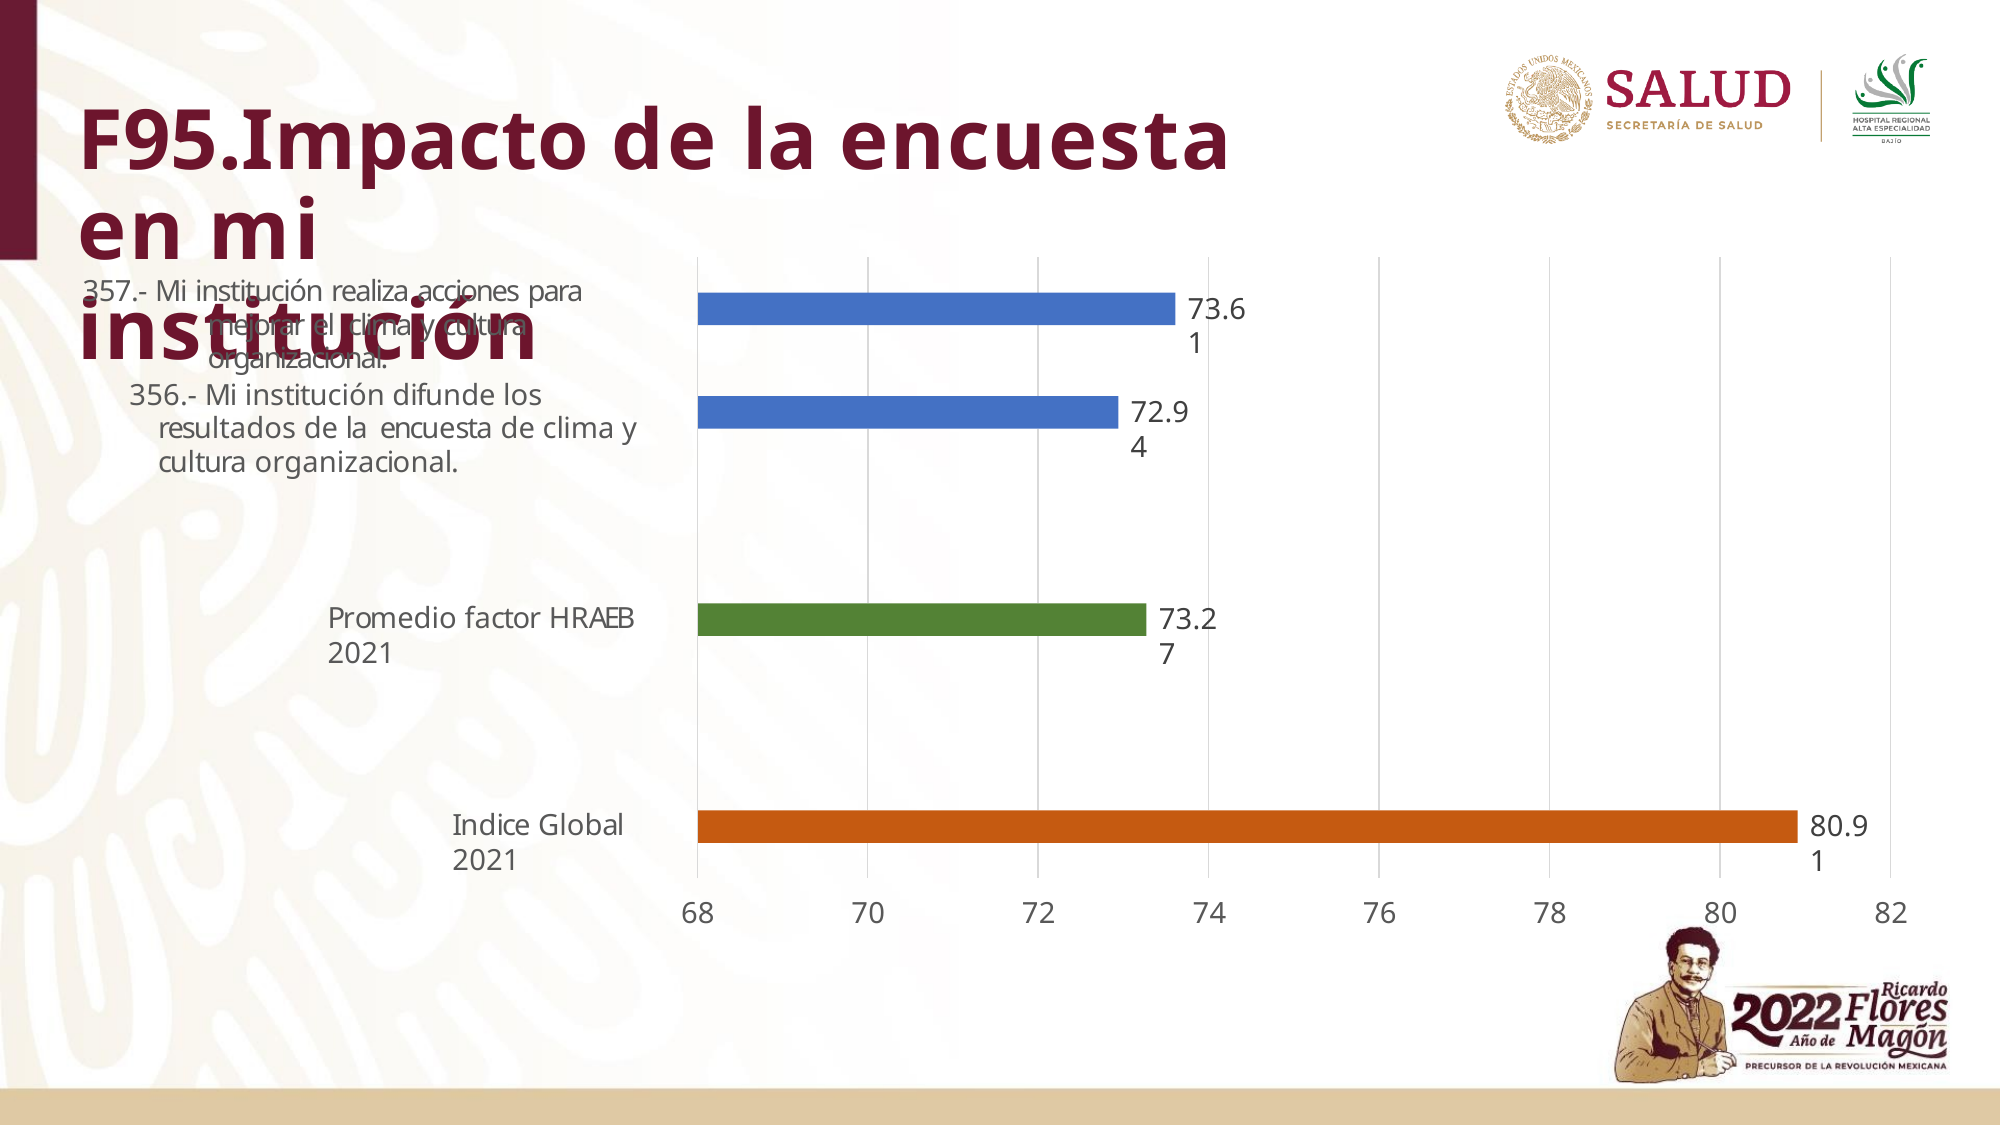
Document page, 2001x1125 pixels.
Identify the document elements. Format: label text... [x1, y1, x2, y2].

text_box 357.- Mi institución realiza acciones para mejorar el clima y cultura organizacional. [80, 269, 675, 375]
text_box 80.91 [1808, 805, 1885, 878]
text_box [696, 256, 1798, 879]
text_box 78 [1531, 891, 1569, 929]
text_box 80 [1701, 891, 1739, 929]
text_box 68 [678, 891, 717, 929]
text_box 76 [1360, 891, 1399, 929]
text_box 356.- Mi institución difunde los resultados de la encuesta de clima y cultura organizacional. [127, 375, 674, 479]
text_box 72 [1019, 891, 1058, 929]
picture [0, 0, 2000, 1125]
text_box Promedio factor HRAEB 2021 [325, 597, 674, 670]
text_box en mi institución [75, 173, 805, 376]
text_box 82 [1872, 891, 1910, 929]
text_box 70 [849, 891, 887, 929]
text_box 74 [1190, 891, 1228, 929]
text_box Indice Global 2021 [450, 804, 674, 877]
title F95.Impacto de la encuesta [75, 84, 1261, 255]
